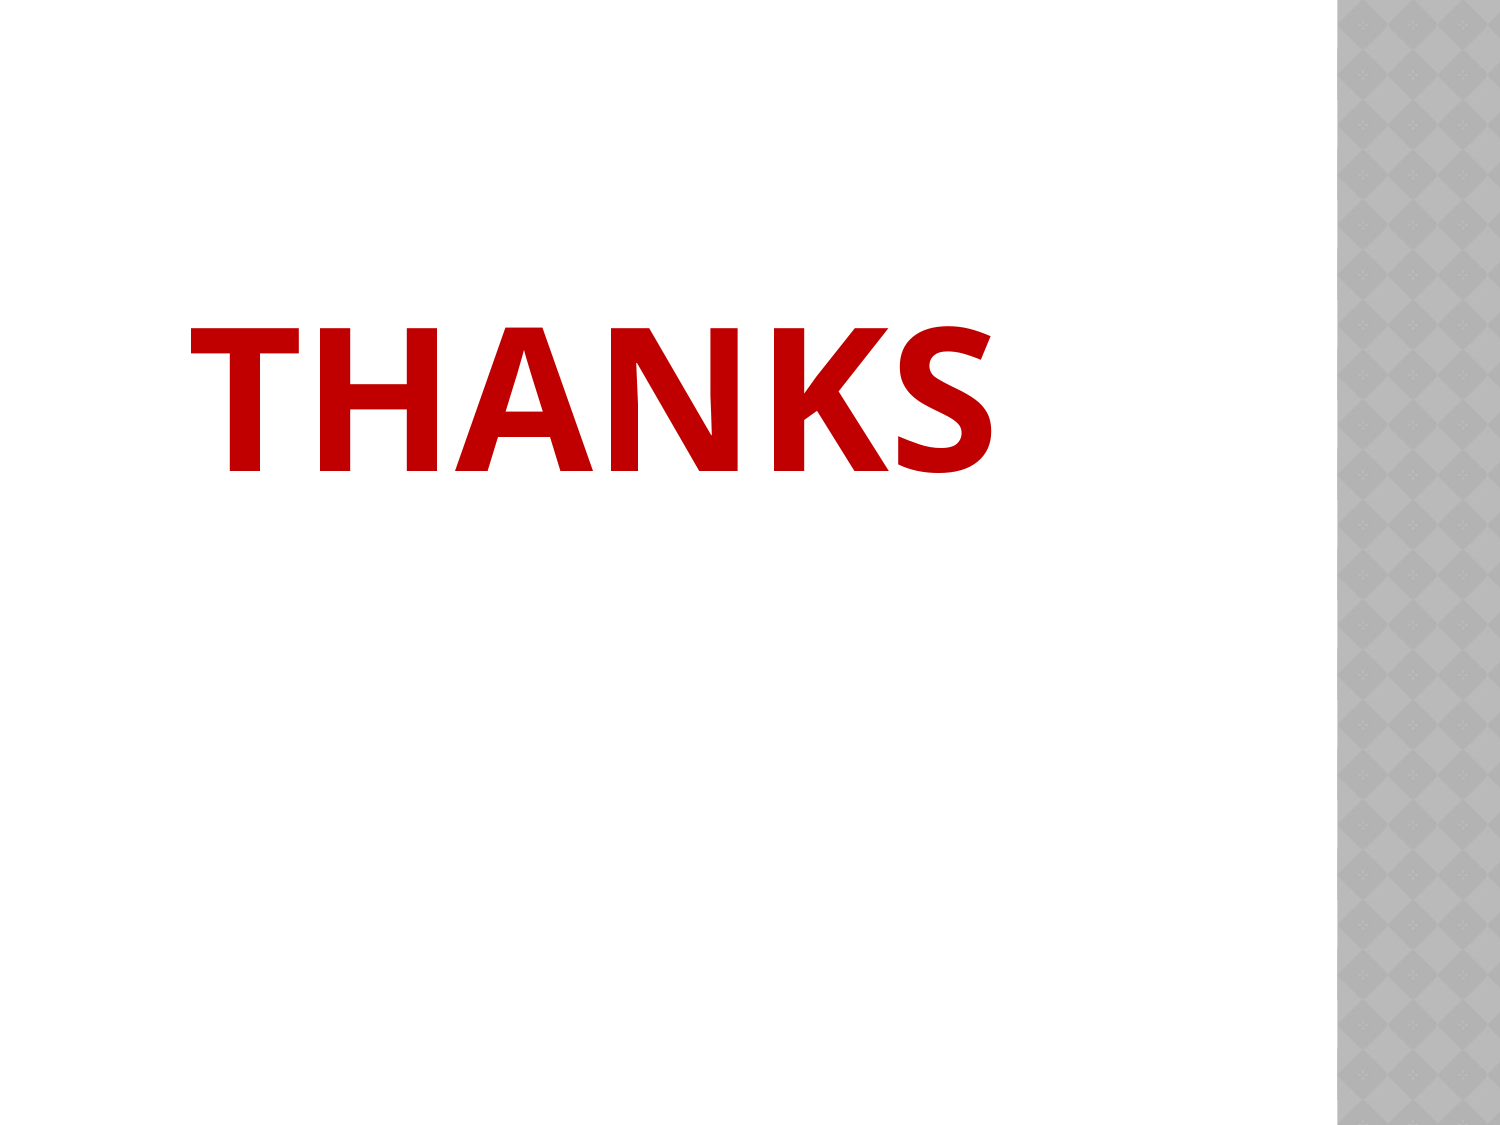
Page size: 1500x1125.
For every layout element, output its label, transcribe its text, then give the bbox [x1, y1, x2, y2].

list THANKS [0, 264, 1263, 1059]
